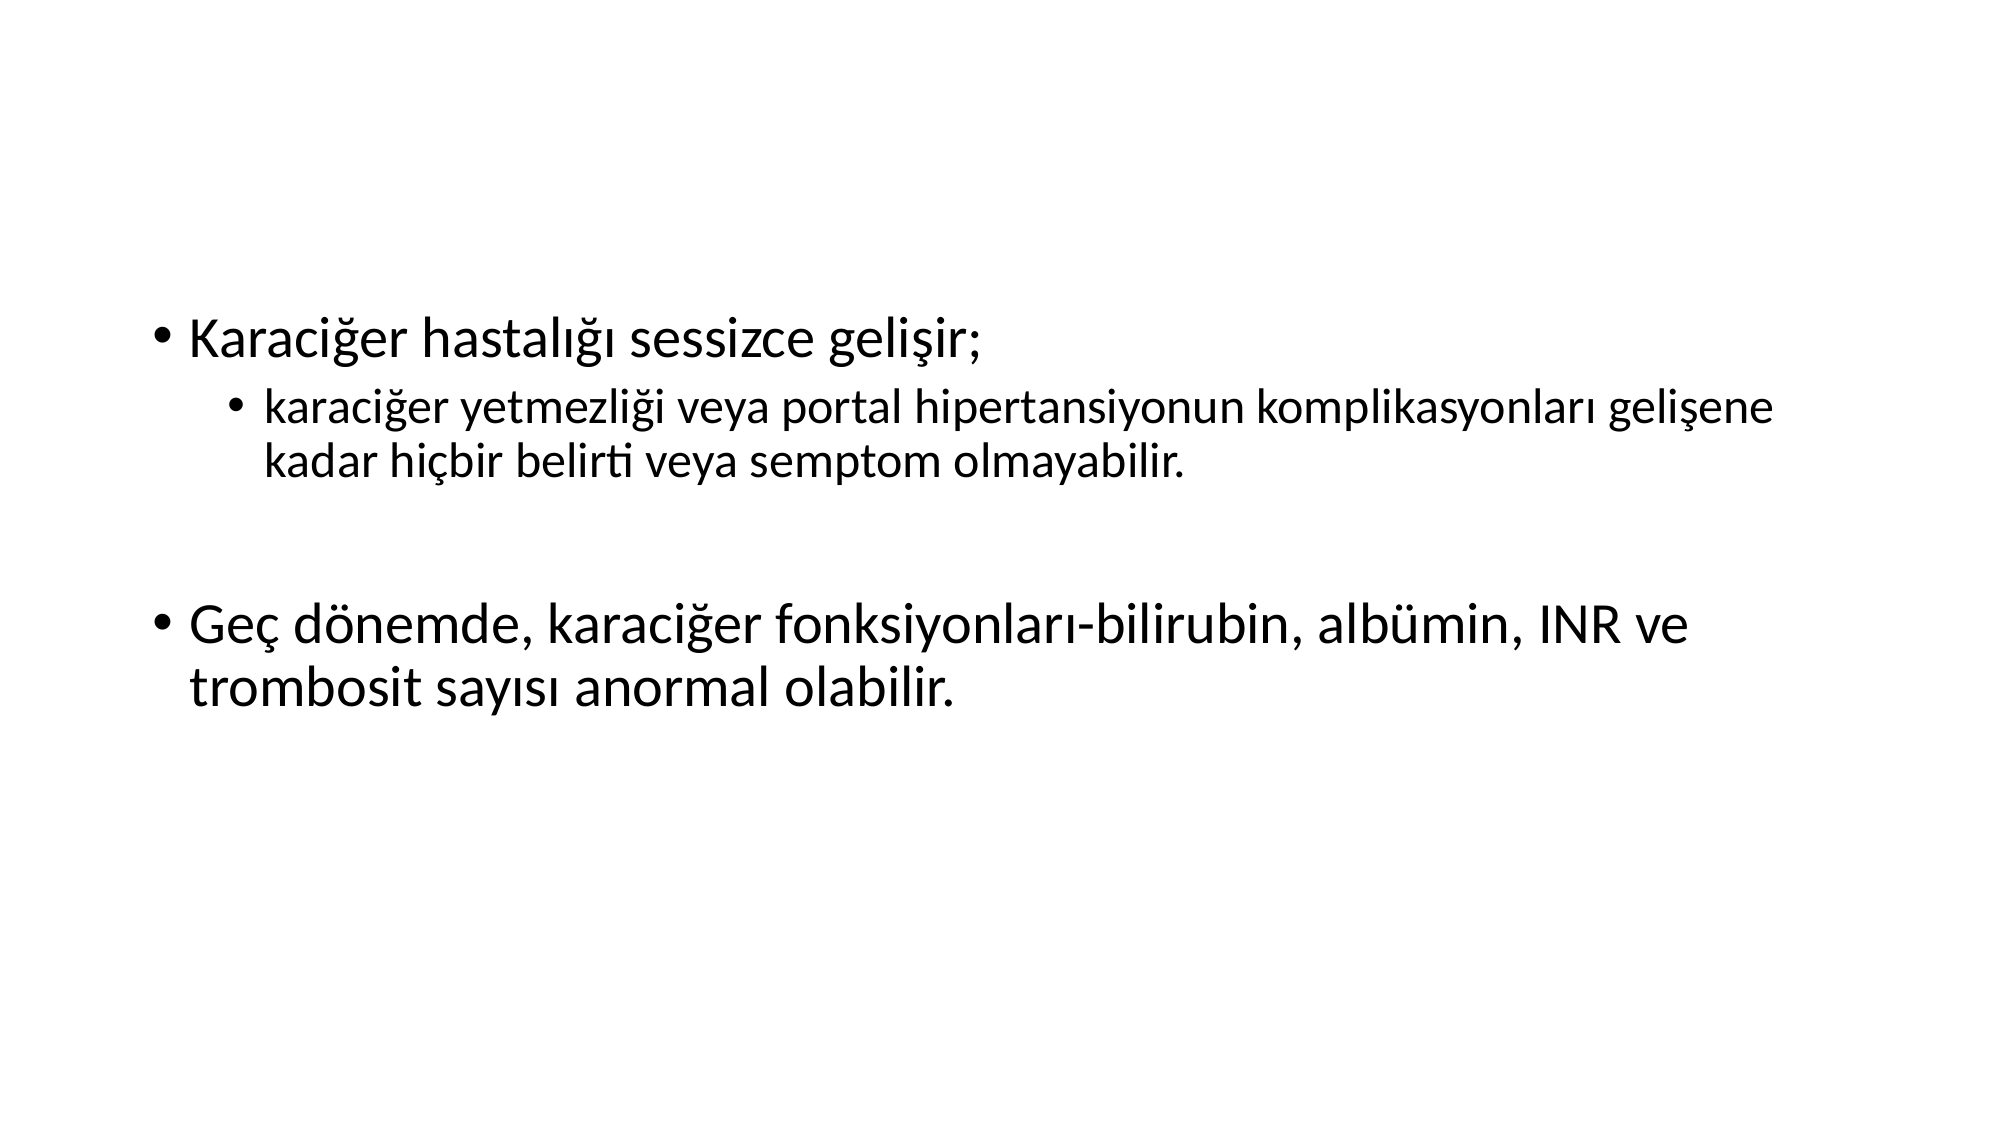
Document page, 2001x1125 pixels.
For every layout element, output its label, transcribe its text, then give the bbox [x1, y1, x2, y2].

list Karaciğer hastalığı sessizce gelişir; karaciğer yetmezliği veya portal hipertansiyonun komplikasyonları gelişene kadar hiçbir belirti veya semptom olmayabilir. Geç dönemde, karaciğer fonksiyonları-bilirubin, albümin, INR ve trombosit sayısı anormal olabilir. [137, 299, 1863, 1014]
